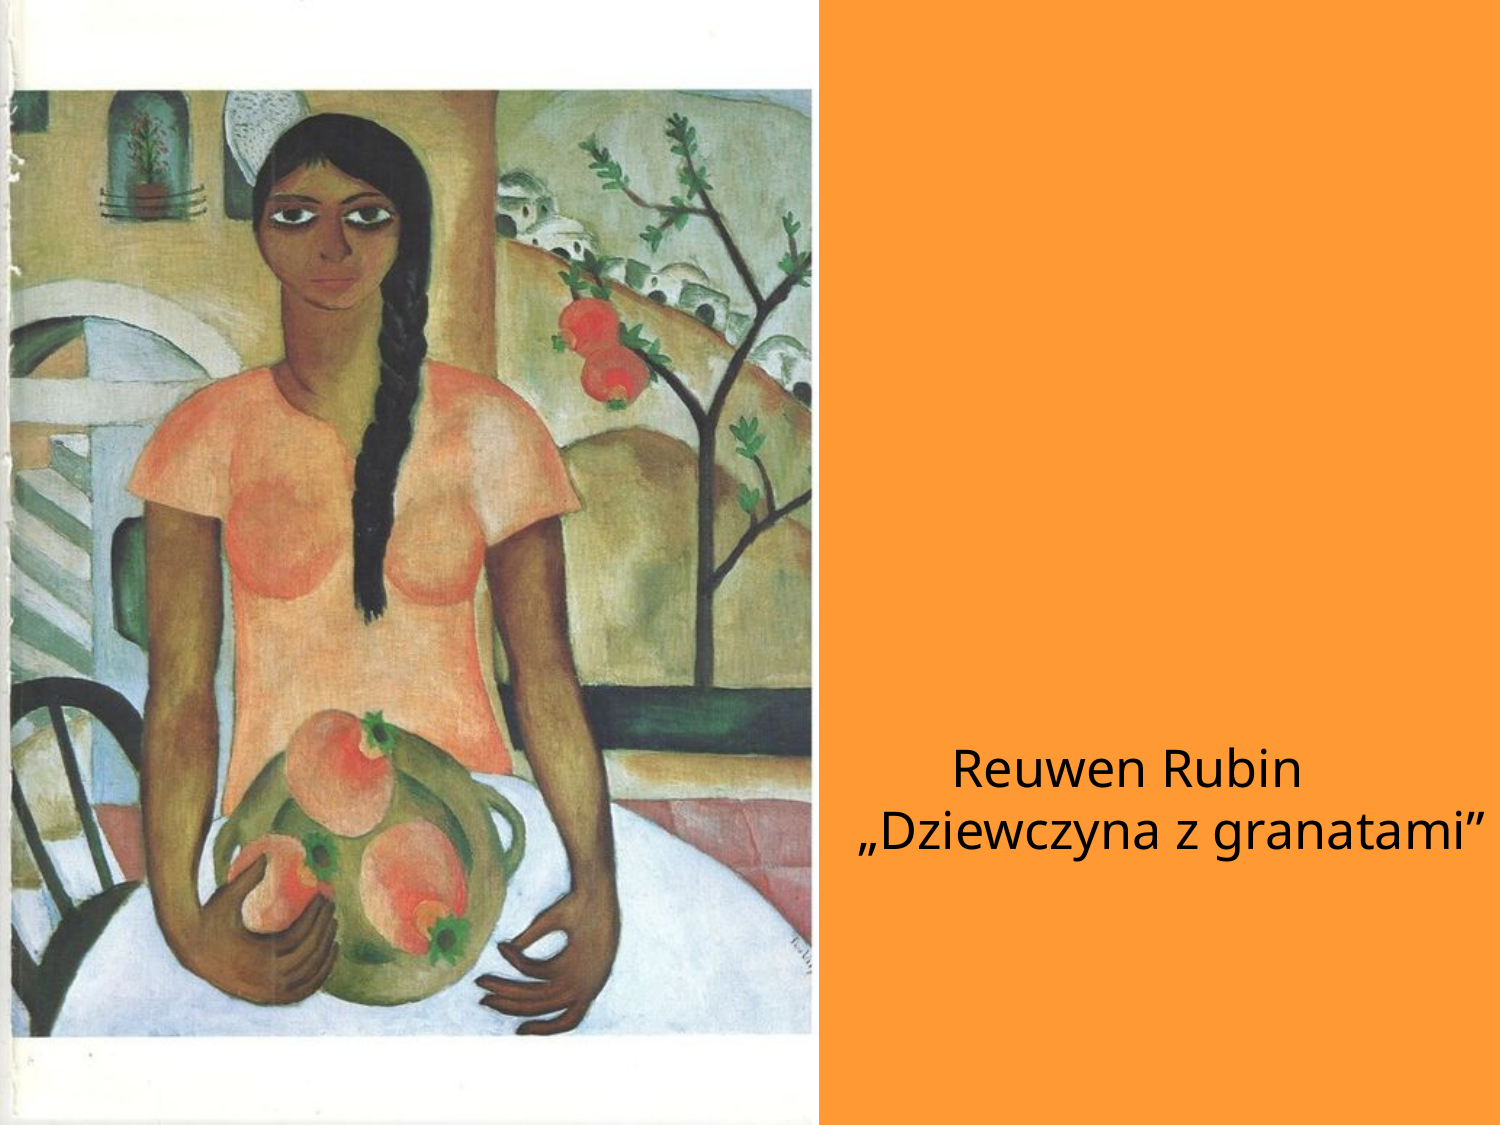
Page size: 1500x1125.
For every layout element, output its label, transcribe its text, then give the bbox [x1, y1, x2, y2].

picture [0, 0, 819, 1125]
text_box Reuwen Rubin „Dziewczyna z granatami” [842, 727, 1500, 868]
